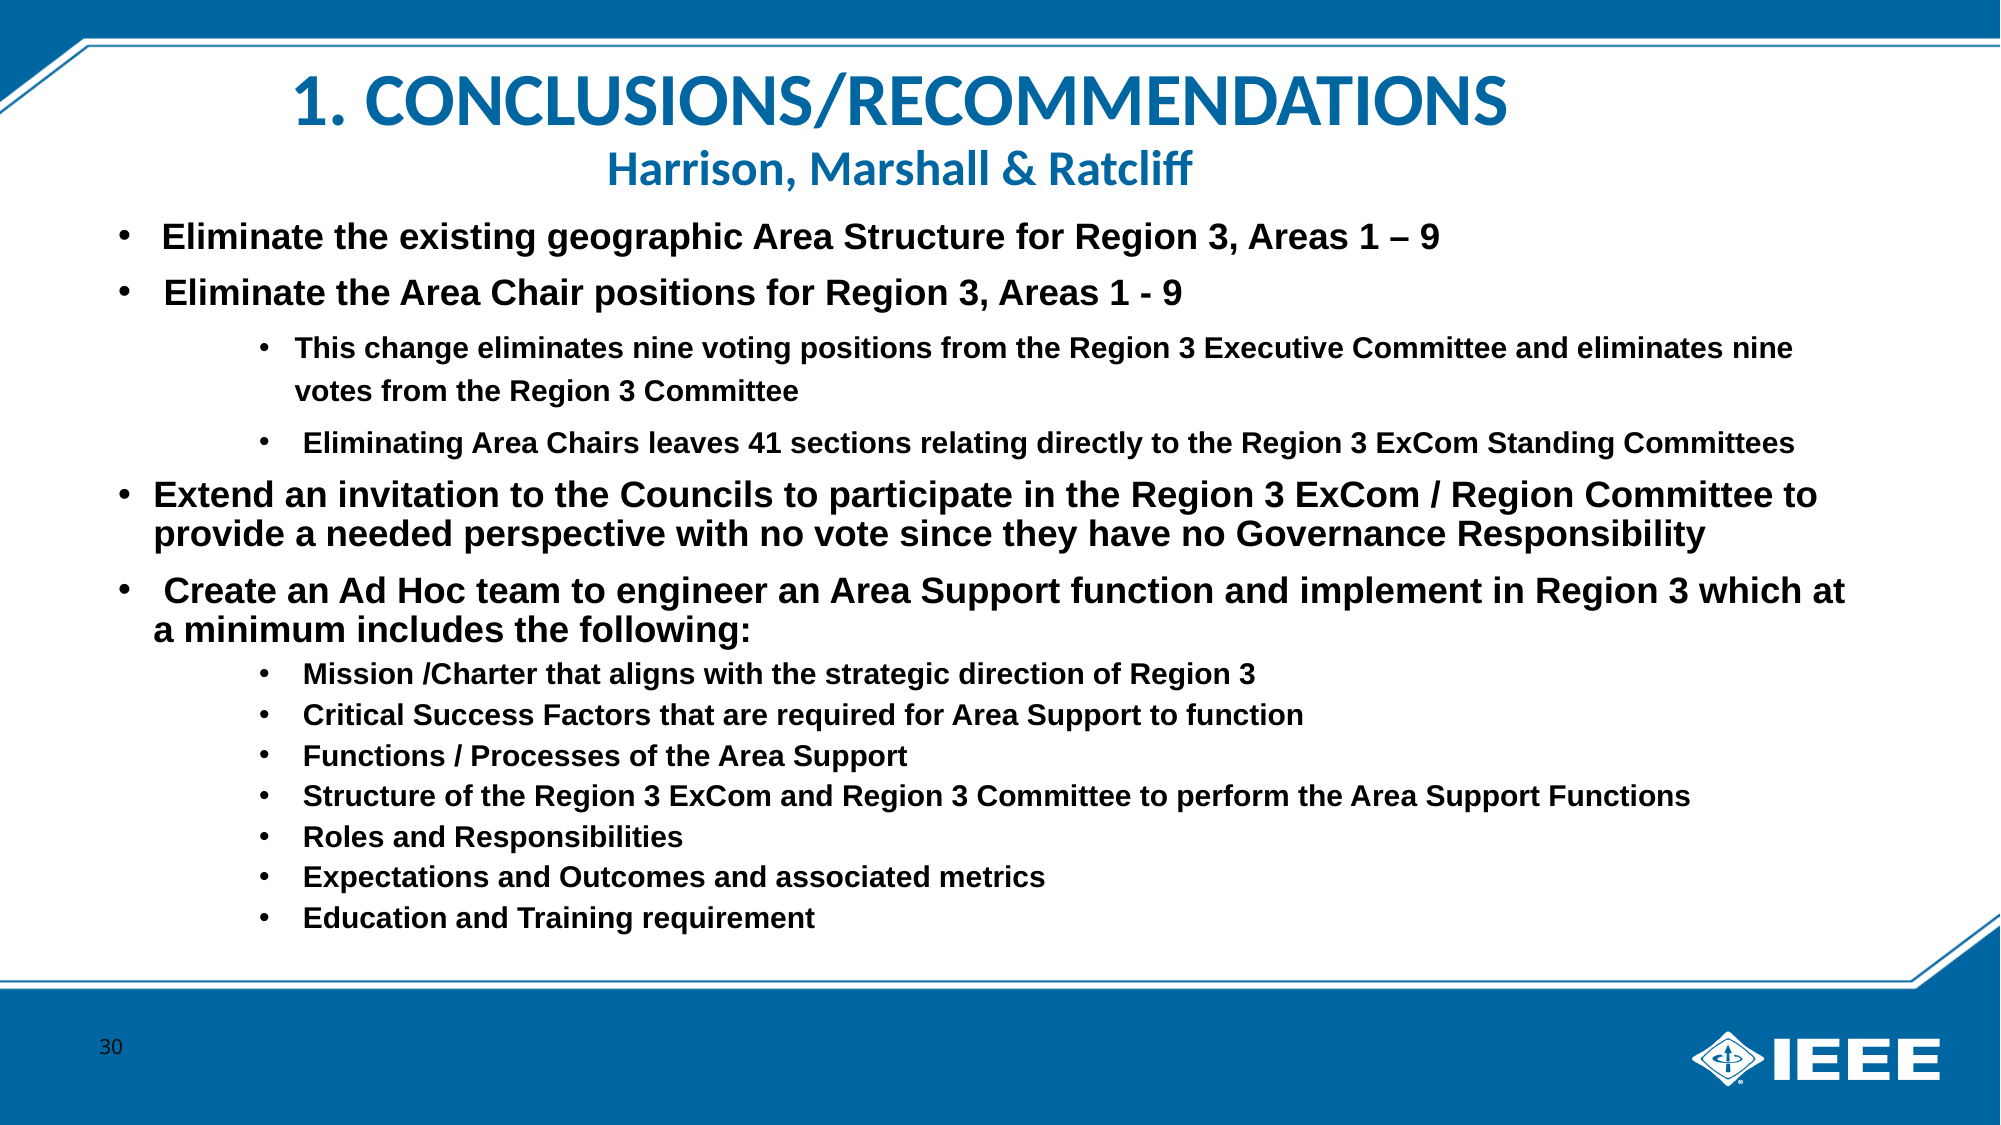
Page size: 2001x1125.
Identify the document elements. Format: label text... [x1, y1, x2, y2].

title 1. CONCLUSIONS/RECOMMENDATIONS Harrison, Marshall & Ratcliff [103, 78, 1698, 204]
picture [0, 0, 2000, 115]
picture [0, 913, 2000, 1125]
list Eliminate the existing geographic Area Structure for Region 3, Areas 1 – 9 Eliminate the Area Chair positions for Region 3, Areas 1 - 9 This change eliminates nine voting positions from the Region 3 Executive Committee and eliminates nine votes from the Region 3 Committee Eliminating Area Chairs leaves 41 sections relating directly to the Region 3 ExCom Standing Committees Extend an invitation to the Councils to participate in the Region 3 ExCom / Region Committee to provide a needed perspective with no vote since they have no Governance Responsibility Create an Ad Hoc team to engineer an Area Support function and implement in Region 3 which at a minimum includes the following: Mission /Charter that aligns with the strategic direction of Region 3 Critical Success Factors that are required for Area Support to function Functions / Processes of the Area Support Structure of the Region 3 ExCom and Region 3 Committee to perform the Area Support Functions Roles and Responsibilities Expectations and Outcomes and associated metrics Education and Training requirement [103, 210, 1892, 949]
slide_number 30 [84, 1017, 191, 1078]
